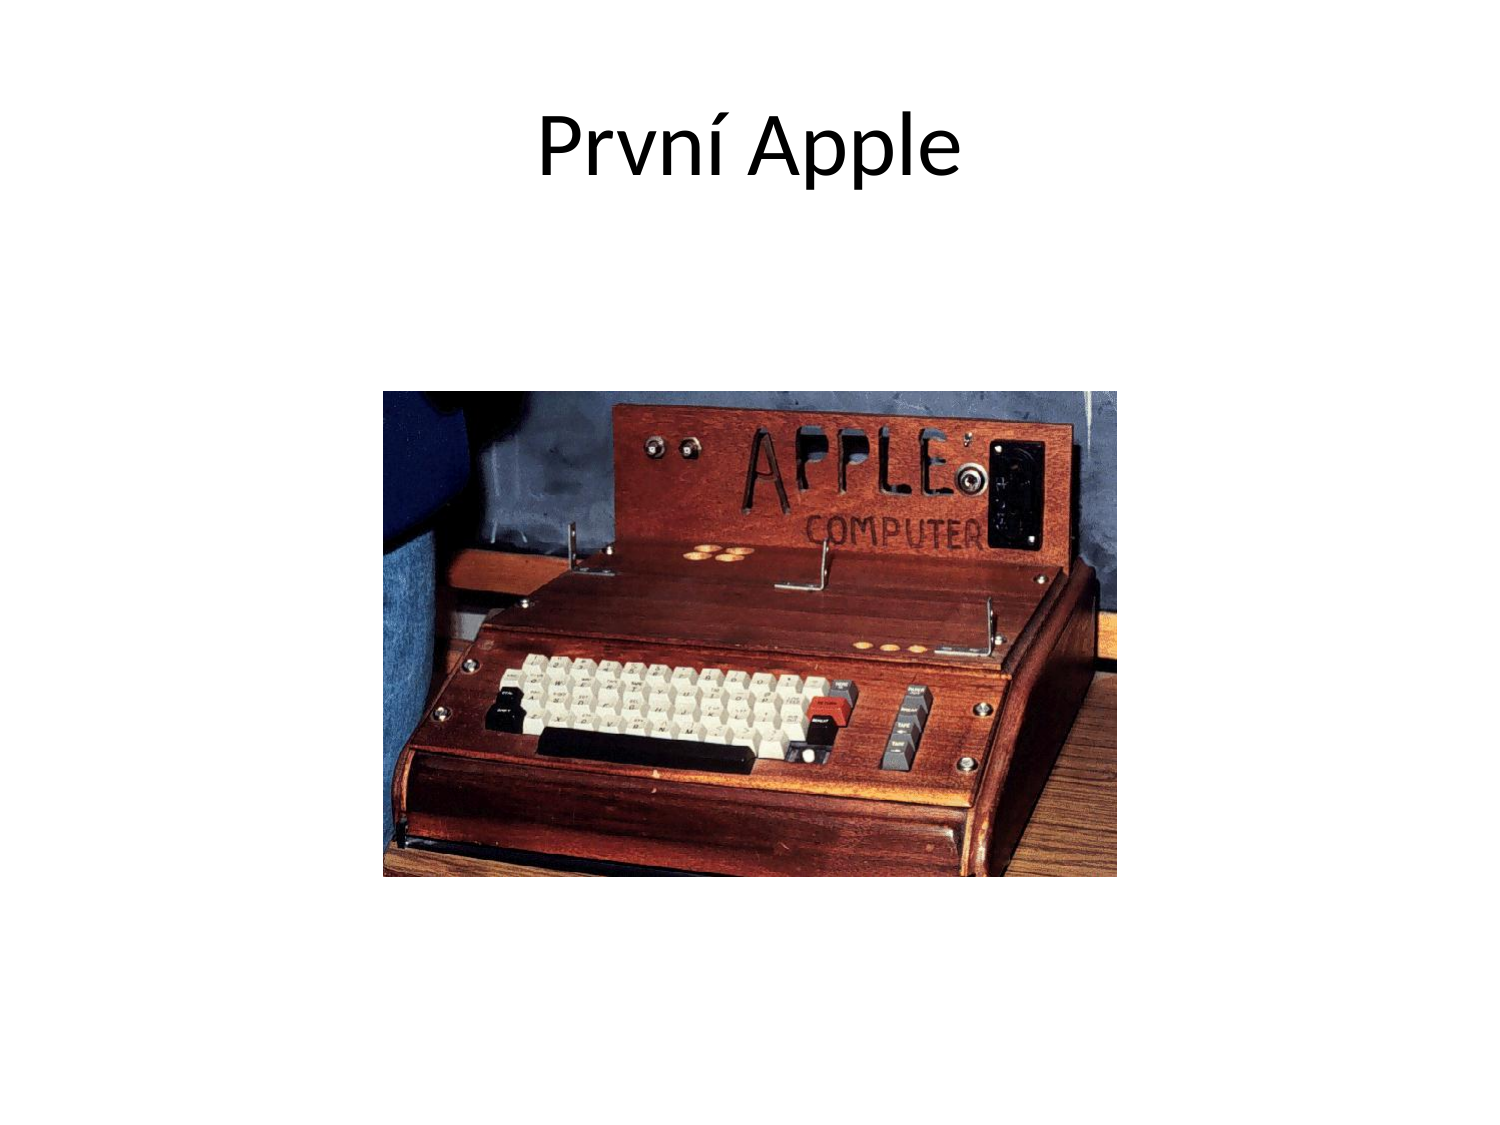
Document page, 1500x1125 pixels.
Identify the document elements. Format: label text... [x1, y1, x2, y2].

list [383, 390, 1117, 877]
title První Apple [75, 45, 1425, 233]
